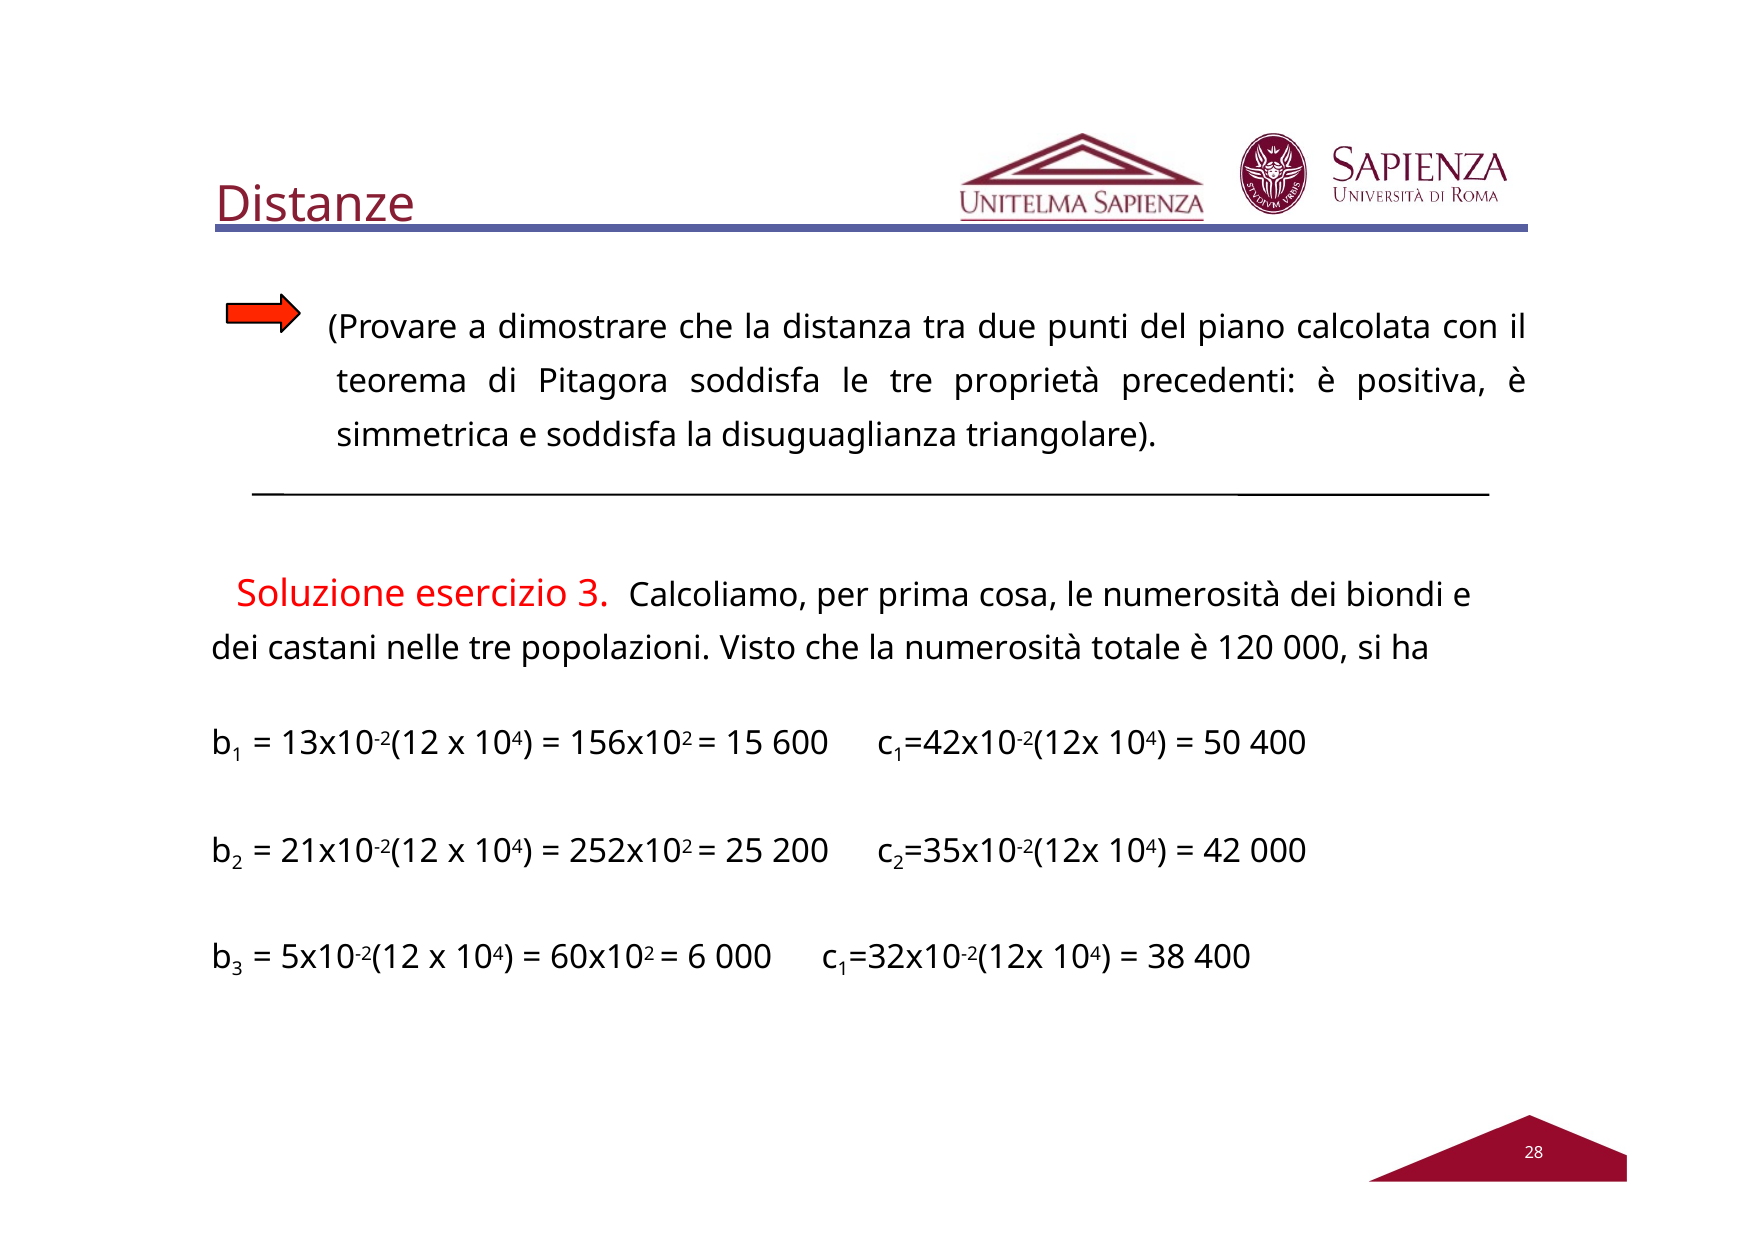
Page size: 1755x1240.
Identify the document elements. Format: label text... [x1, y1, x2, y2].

text_box Soluzione esercizio 3. Calcoliamo, per prima cosa, le numerosità dei biondi e dei castani nelle tre popolazioni. Visto che la numerosità totale è 120 000, si ha [209, 556, 1527, 666]
text_box c2=35x10-2(12x 104) = 42 000 [875, 829, 1312, 874]
text_box (Provare a dimostrare che la distanza tra due punti del piano calcolata con il teorema di Pitagora soddisfa le tre proprietà precedenti: è positiva, è simmetrica e soddisfa la disuguaglianza triangolare). [325, 291, 1528, 453]
slide_number 22 [1520, 1141, 1549, 1240]
text_box b3 = 5x10-2(12 x 104) = 60x102 = 6 000 c1=32x10-2(12x 104) = 38 400 [209, 935, 1255, 980]
picture [1231, 123, 1541, 171]
picture [1368, 1115, 1627, 1182]
text_box c1=42x10-2(12x 104) = 50 400 [875, 721, 1312, 766]
text_box [227, 294, 300, 333]
picture [959, 133, 1204, 171]
title Distanze [213, 171, 1541, 379]
text_box b1 = 13x10-2(12 x 104) = 156x102 = 15 600 [209, 721, 830, 766]
text_box b2 = 21x10-2(12 x 104) = 252x102 = 25 200 [209, 829, 830, 874]
